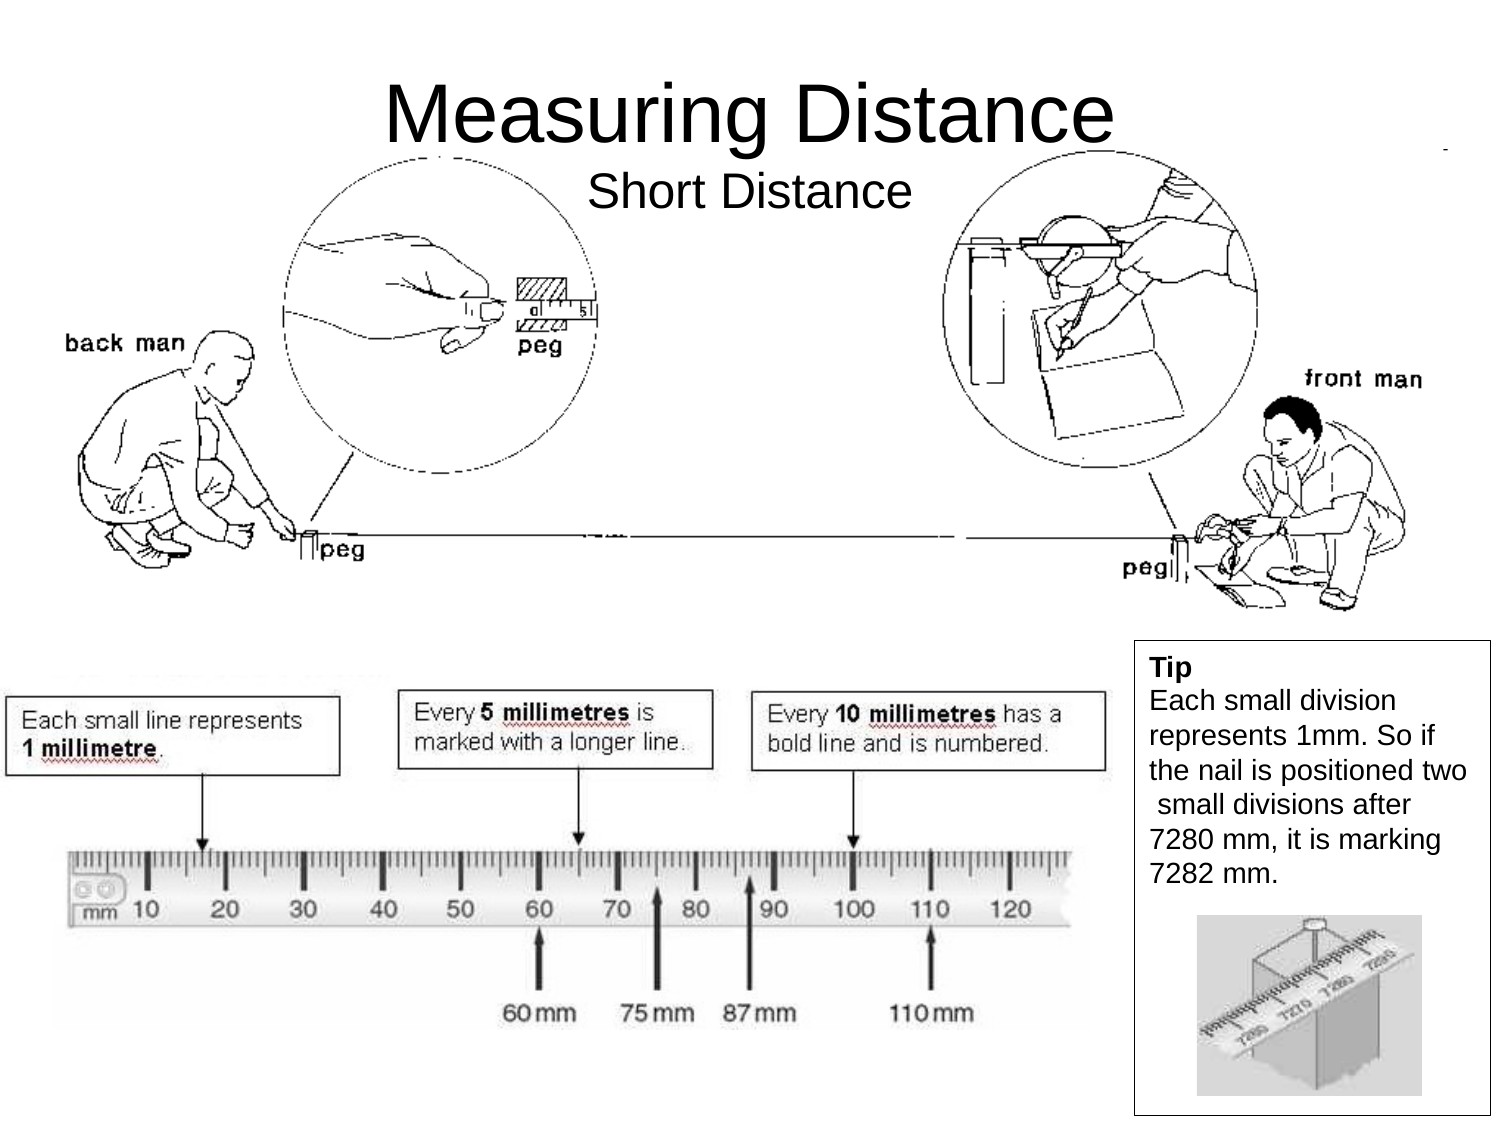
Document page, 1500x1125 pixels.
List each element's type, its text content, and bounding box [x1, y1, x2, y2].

text_box [0, 675, 1113, 1030]
text_box [62, 149, 1448, 616]
text_box [1134, 640, 1491, 1116]
text_box [1196, 915, 1422, 1096]
title Measuring Distance Short Distance [259, 38, 1241, 247]
text_box Tip Each small division represents 1mm. So if the nail is positioned two small divisions after 7280 mm, it is marking 7282 mm. [1147, 648, 1471, 891]
